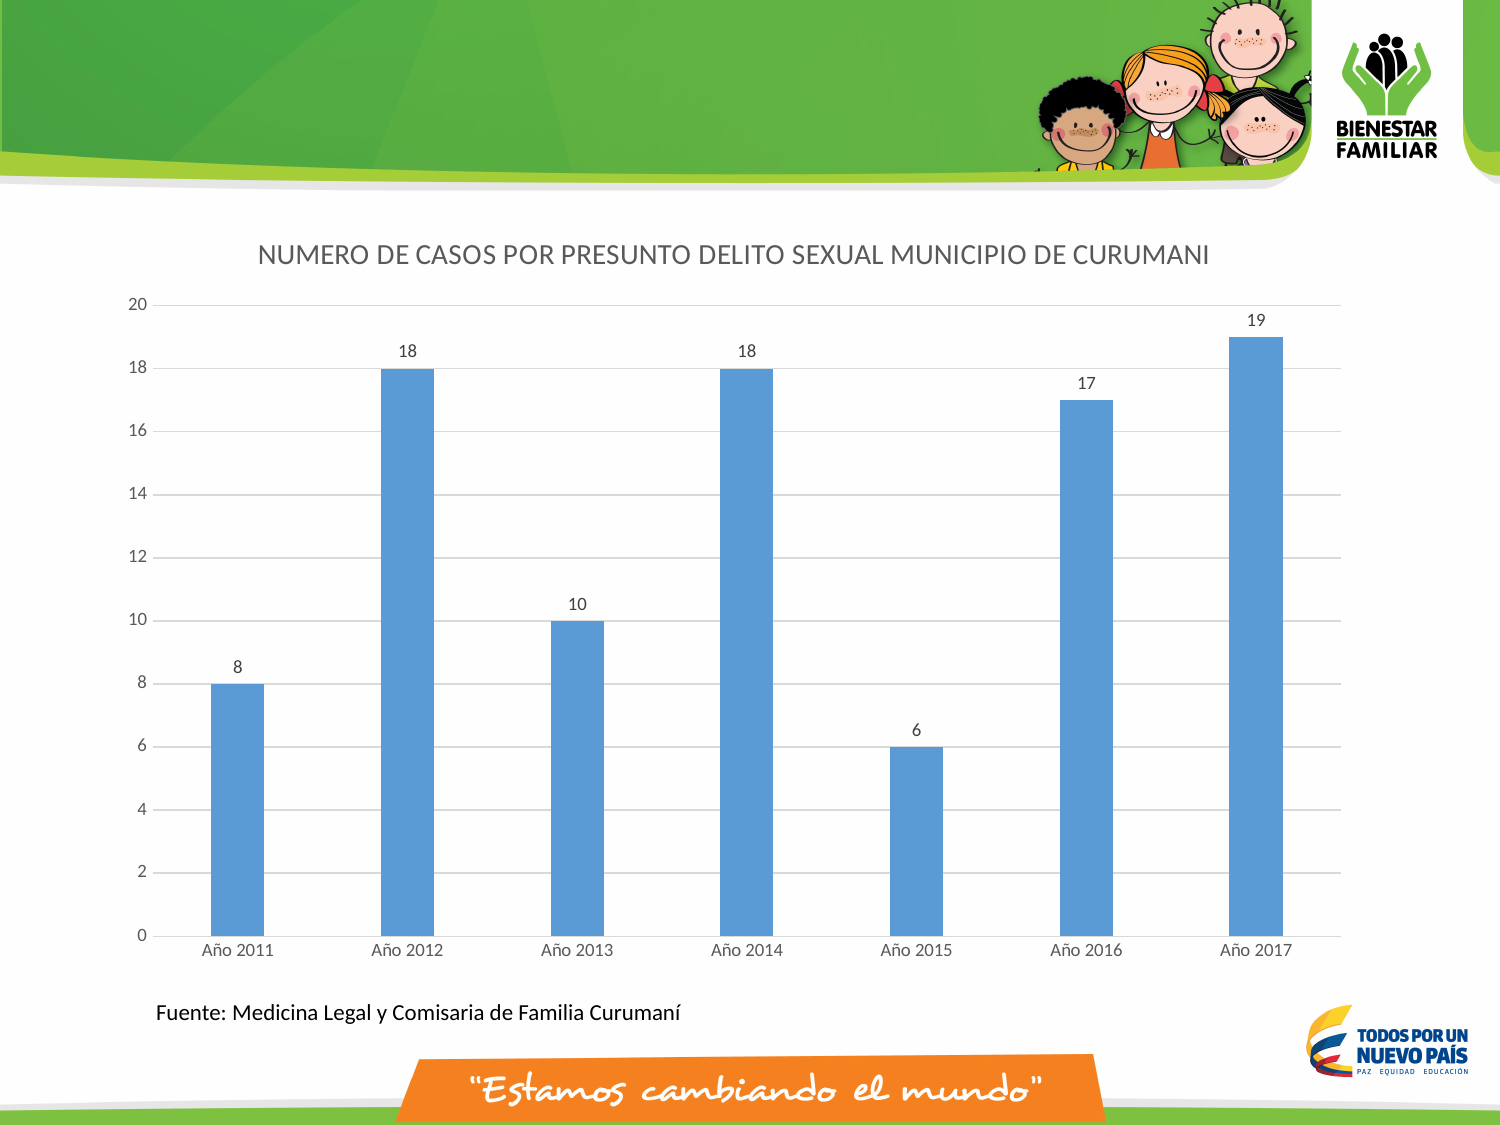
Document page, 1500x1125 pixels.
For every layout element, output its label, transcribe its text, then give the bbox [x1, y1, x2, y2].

text_box Fuente: Medicina Legal y Comisaria de Familia Curumaní [141, 989, 1142, 1032]
chart [102, 210, 1367, 977]
picture [0, 0, 1500, 1125]
